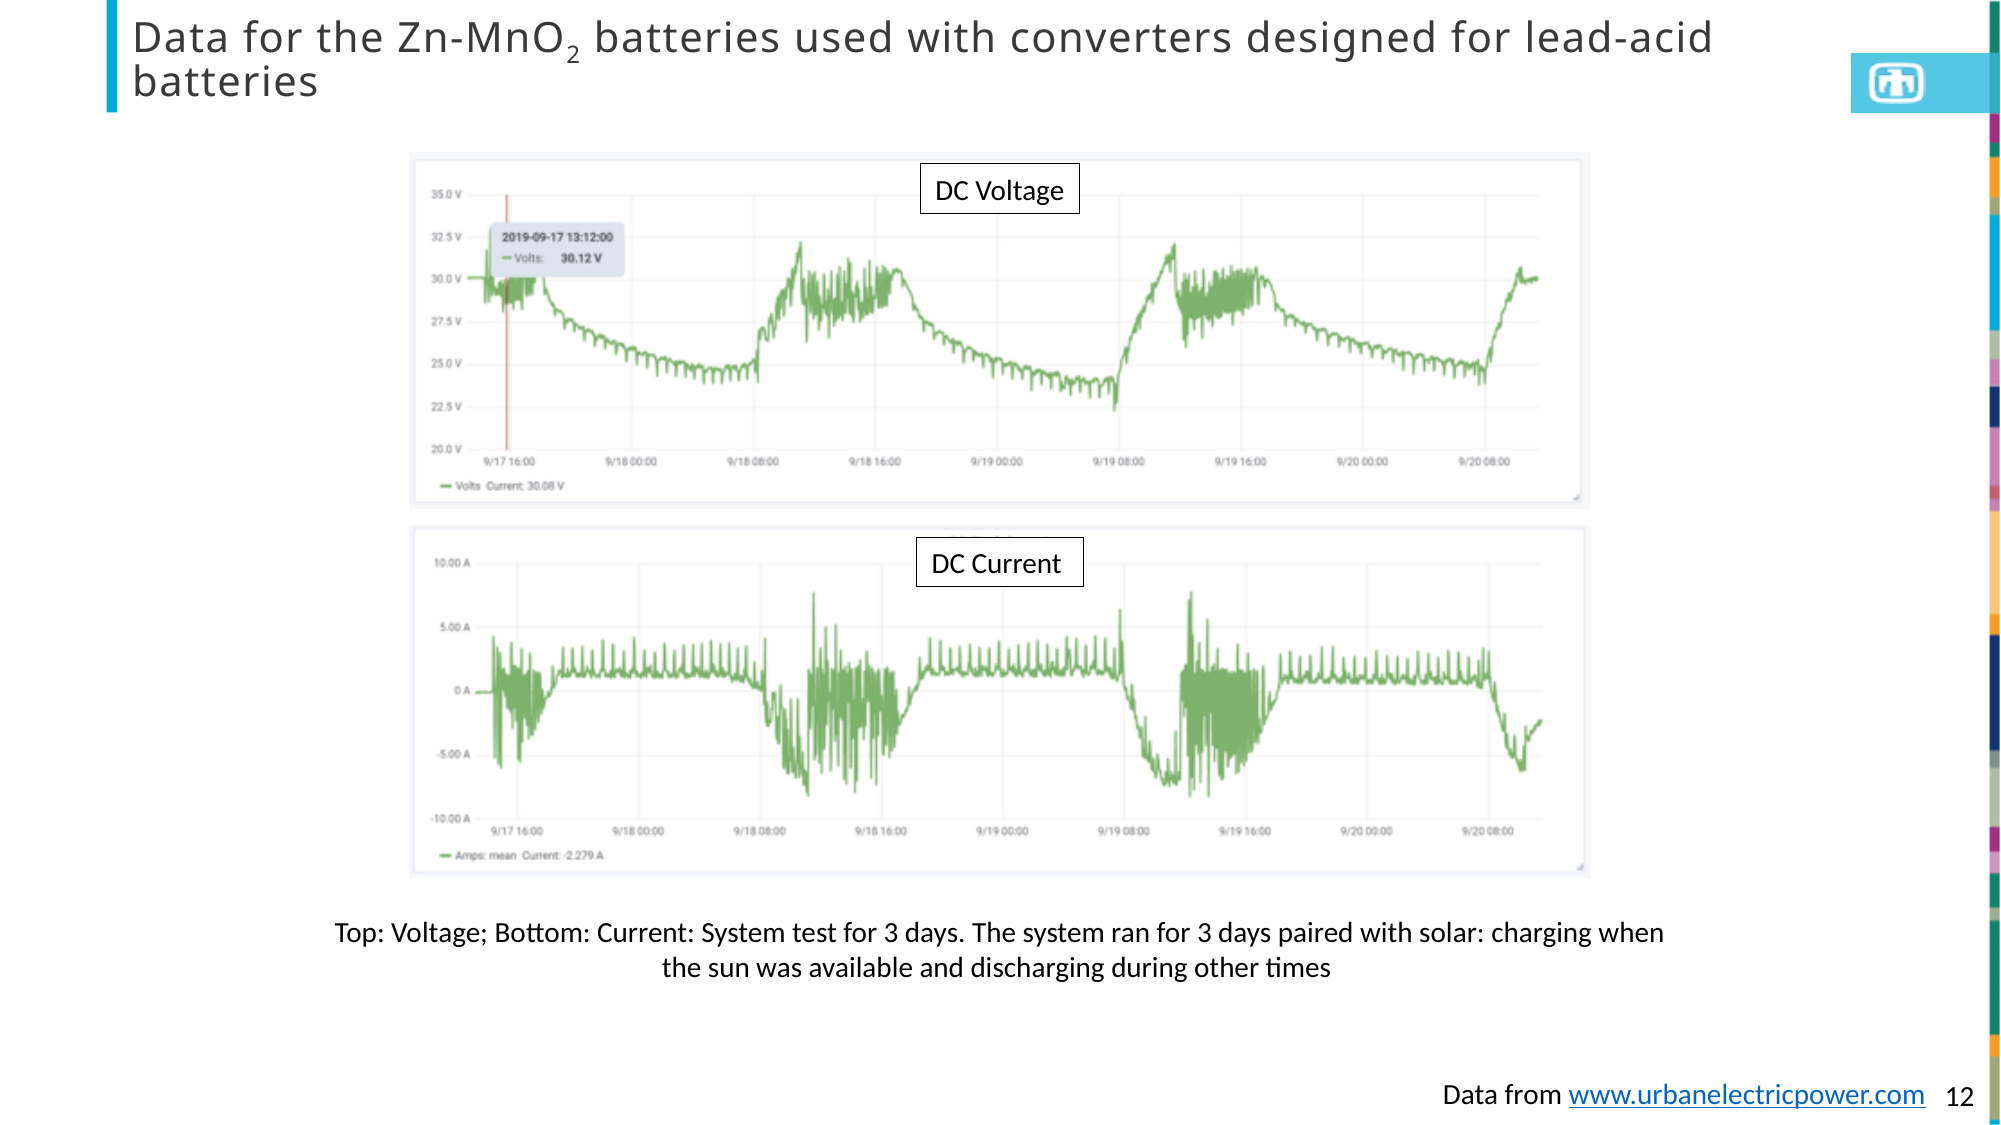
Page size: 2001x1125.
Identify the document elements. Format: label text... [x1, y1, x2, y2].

title Data for the Zn-MnO2 batteries used with converters designed for lead-acid batteries [117, 1, 1851, 113]
picture [408, 152, 1592, 510]
picture [1990, 1, 1999, 215]
slide_number 12 [1893, 1064, 1990, 1125]
text_box Data from www.urbanelectricpower.com [1425, 1068, 1943, 1118]
picture [1990, 330, 1999, 1120]
picture [408, 524, 1592, 879]
text_box Top: Voltage; Bottom: Current: System test for 3 days. The system ran for 3 days paired with solar: charging when the sun was available and discharging during other times [318, 906, 1682, 992]
picture [1868, 62, 1926, 104]
